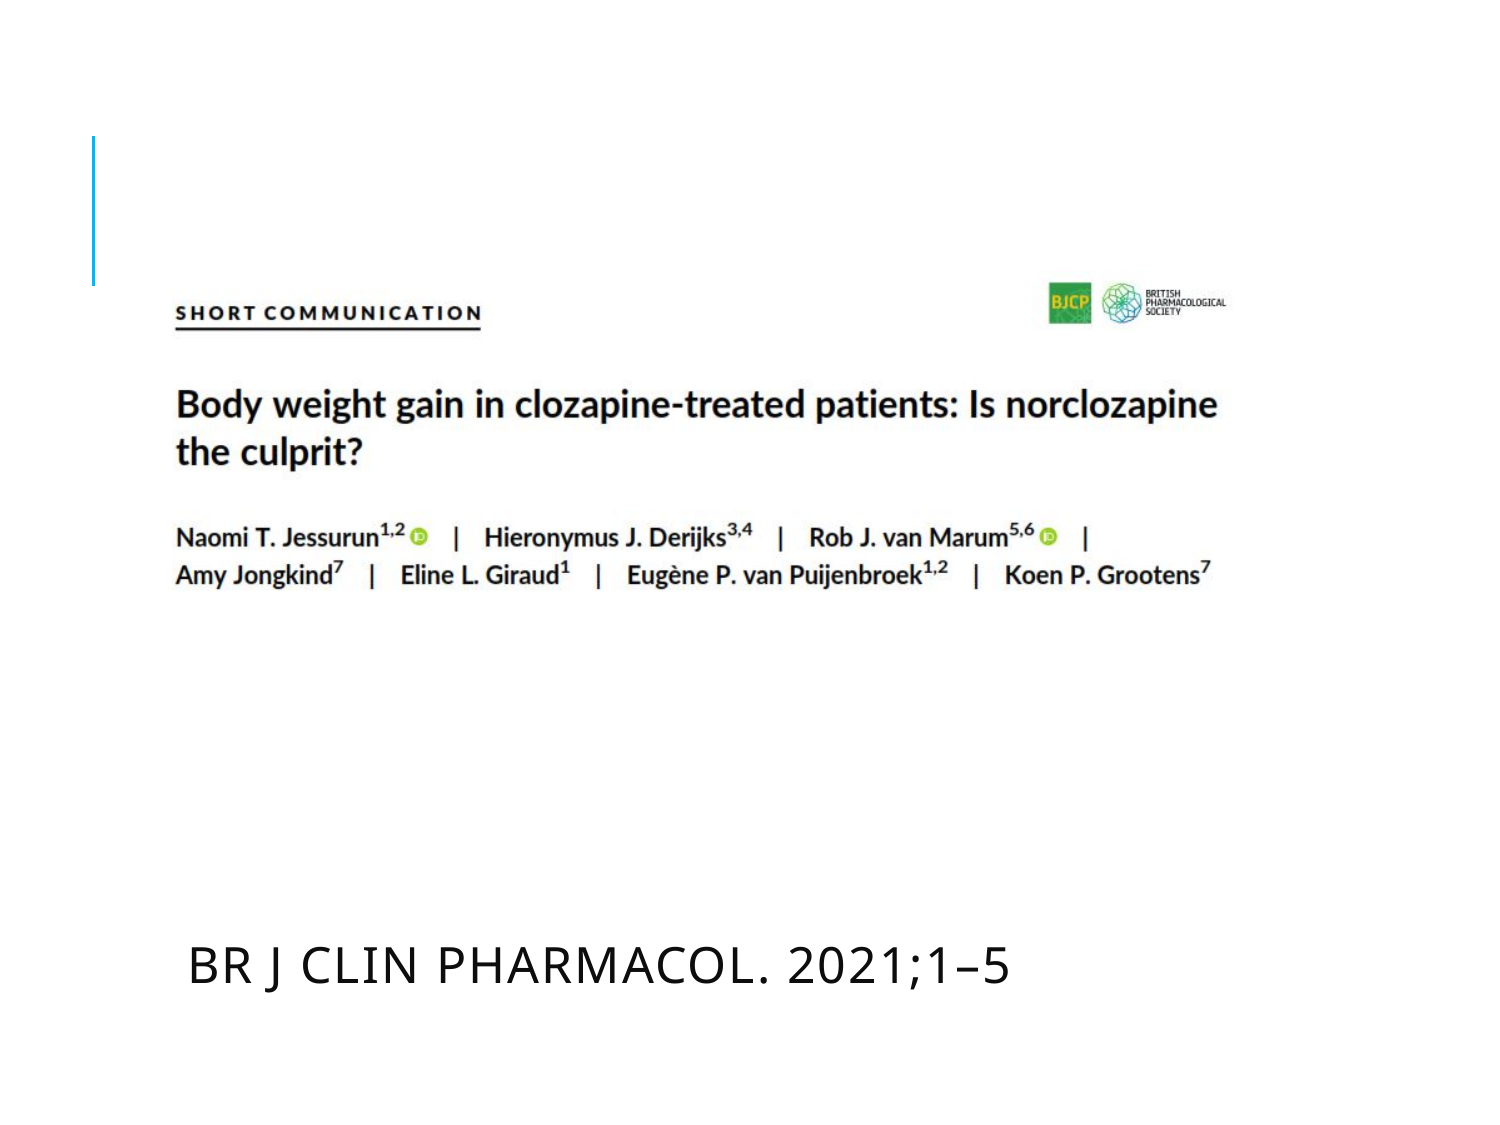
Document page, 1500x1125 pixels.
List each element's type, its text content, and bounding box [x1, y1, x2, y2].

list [171, 269, 1244, 598]
title Br J Clin Pharmacol. 2021;1–5 [172, 884, 1466, 1054]
